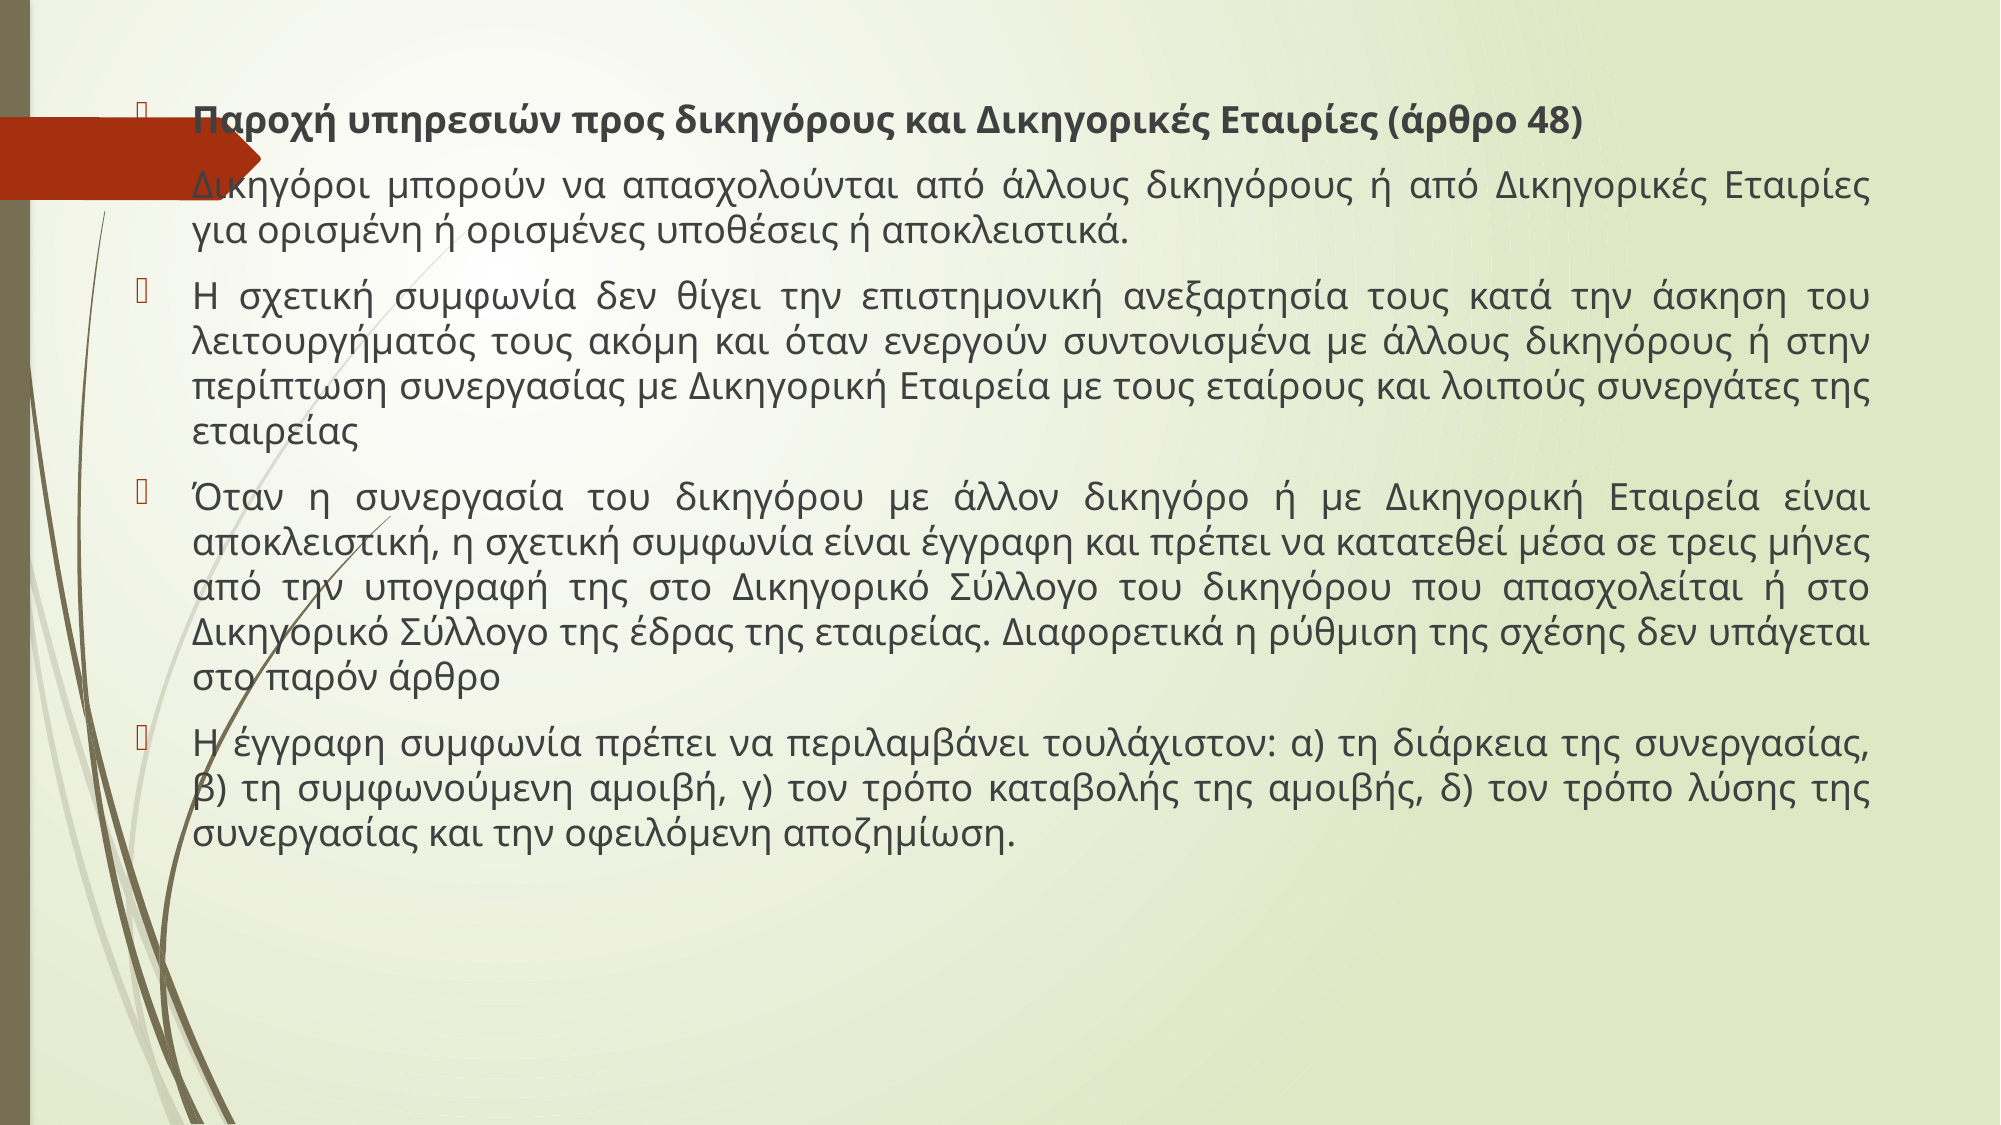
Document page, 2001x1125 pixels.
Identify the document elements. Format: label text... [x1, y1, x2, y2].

list Παροχή υπηρεσιών προς δικηγόρους και Δικηγορικές Εταιρίες (άρθρο 48) Δικηγόροι μπορούν να απασχολούνται από άλλους δικηγόρους ή από Δικηγορικές Εταιρίες για ορισμένη ή ορισμένες υποθέσεις ή αποκλειστικά. Η σχετική συμφωνία δεν θίγει την επιστημονική ανεξαρτησία τους κατά την άσκηση του λειτουργήματός τους ακόμη και όταν ενεργούν συντονισμένα με άλλους δικηγόρους ή στην περίπτωση συνεργασίας με Δικηγορική Εταιρεία με τους εταίρους και λοιπούς συνεργάτες της εταιρείας Όταν η συνεργασία του δικηγόρου με άλλον δικηγόρο ή με Δικηγορική Εταιρεία είναι αποκλειστική, η σχετική συμφωνία είναι έγγραφη και πρέπει να κατατεθεί μέσα σε τρεις μήνες από την υπογραφή της στο Δικηγορικό Σύλλογο του δικηγόρου που απασχολείται ή στο Δικηγορικό Σύλλογο της έδρας της εταιρείας. Διαφορετικά η ρύθμιση της σχέσης δεν υπάγεται στο παρόν άρθρο Η έγγραφη συμφωνία πρέπει να περιλαμβάνει τουλάχιστον: α) τη διάρκεια της συνεργασίας, β) τη συμφωνούμενη αμοιβή, γ) τον τρόπο καταβολής της αμοιβής, δ) τον τρόπο λύσης της συνεργασίας και την οφειλόμενη αποζημίωση. [120, 88, 1888, 1016]
